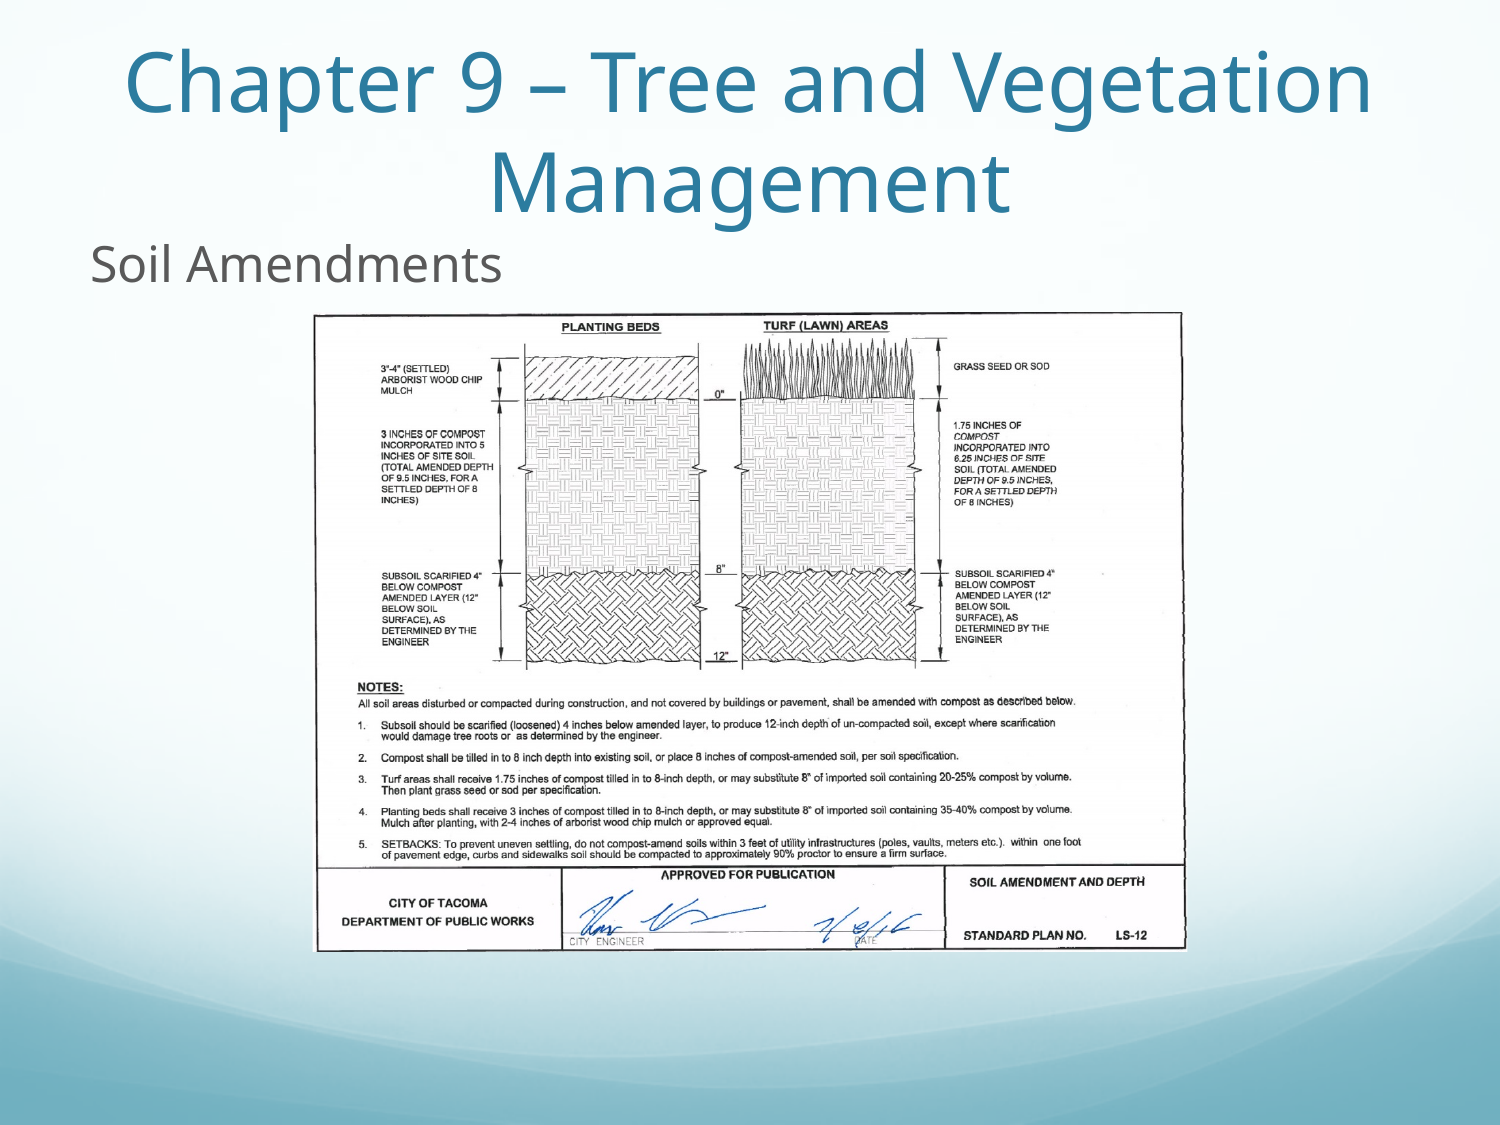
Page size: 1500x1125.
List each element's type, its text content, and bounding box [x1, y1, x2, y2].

list Soil Amendments [75, 224, 1425, 900]
picture [311, 311, 1189, 953]
title Chapter 9 – Tree and Vegetation Management [90, 17, 1410, 224]
